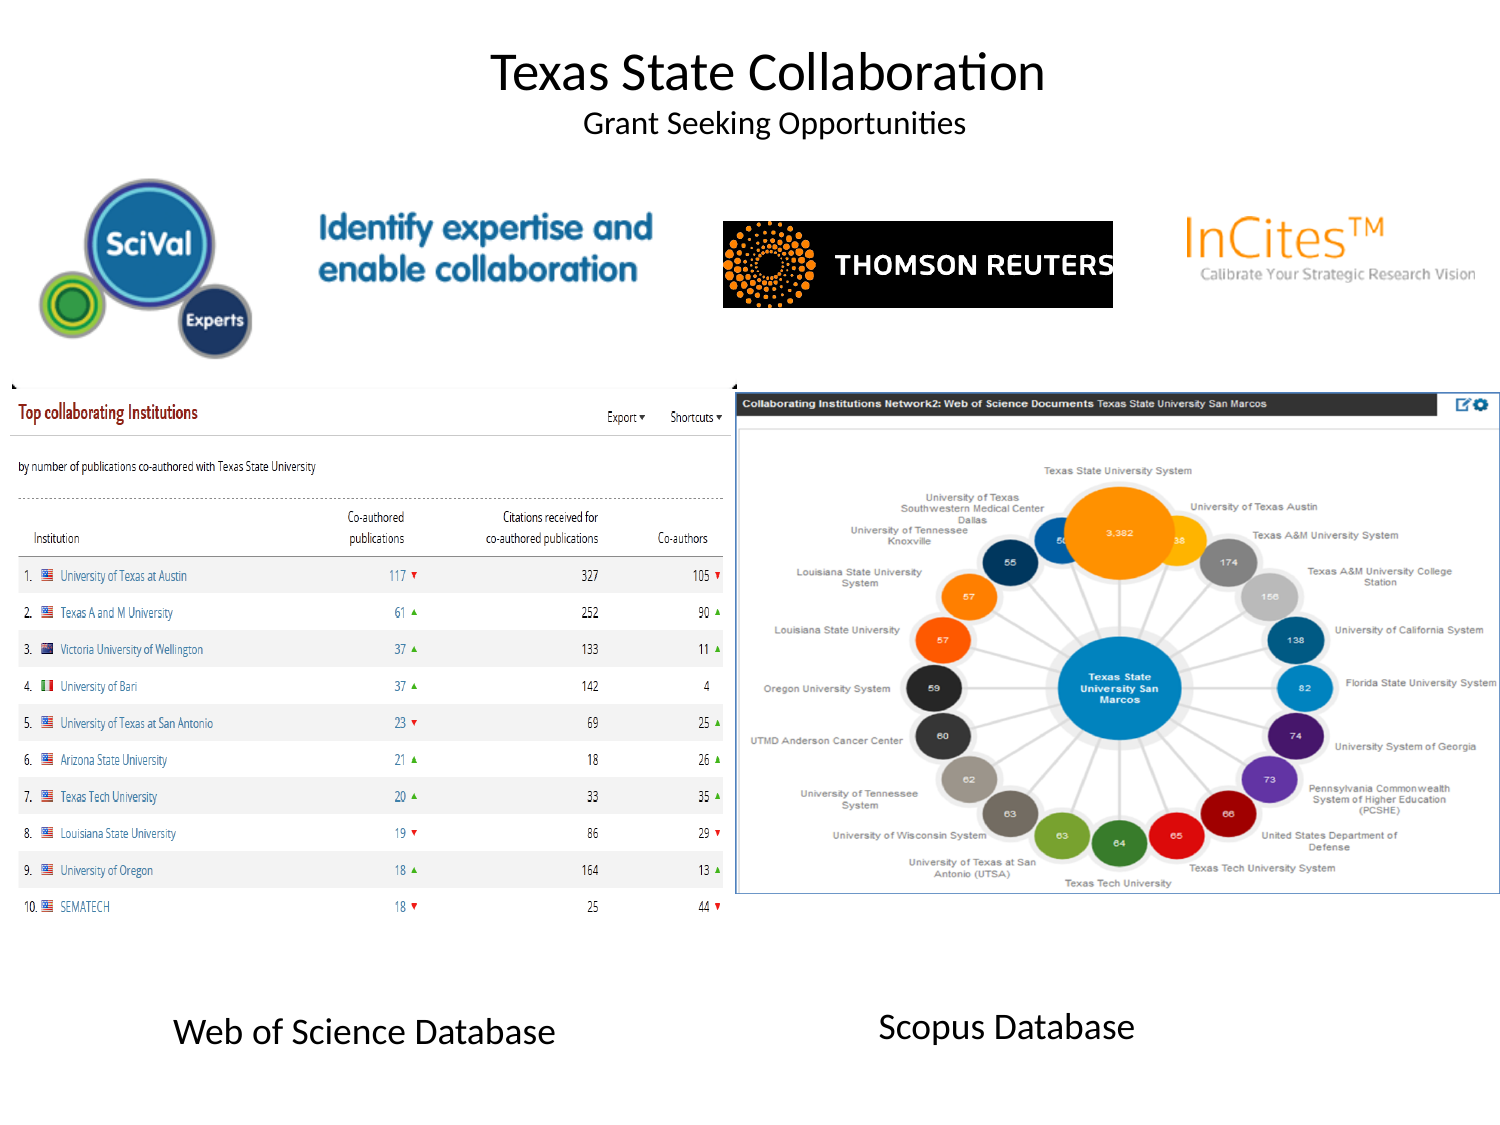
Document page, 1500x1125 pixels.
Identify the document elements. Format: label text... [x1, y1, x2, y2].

picture [9, 392, 732, 925]
picture [1187, 216, 1476, 283]
picture [735, 392, 1500, 894]
text_box Scopus Database [864, 994, 1151, 1055]
title Texas State Collaboration Grant Seeking Opportunities [75, 27, 1475, 216]
text_box Web of Science Database [158, 999, 572, 1060]
picture [12, 149, 1113, 389]
